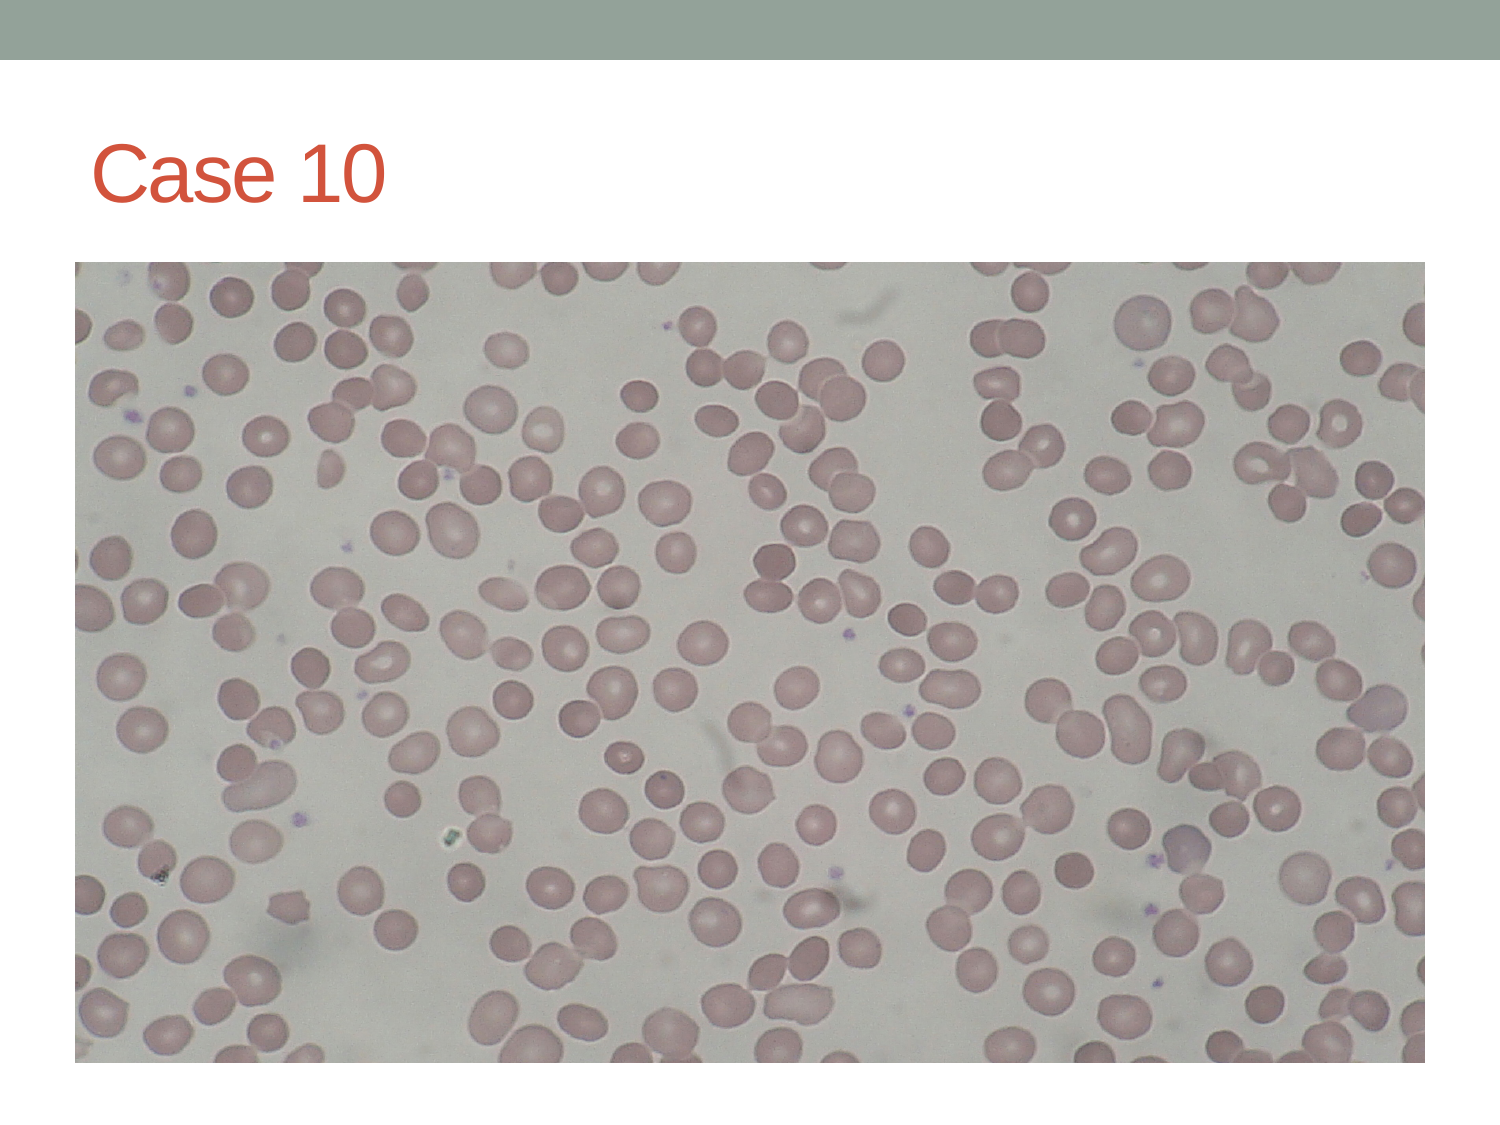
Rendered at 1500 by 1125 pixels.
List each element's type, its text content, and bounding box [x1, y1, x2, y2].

title Case 10 [75, 87, 1425, 250]
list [74, 262, 1426, 1063]
